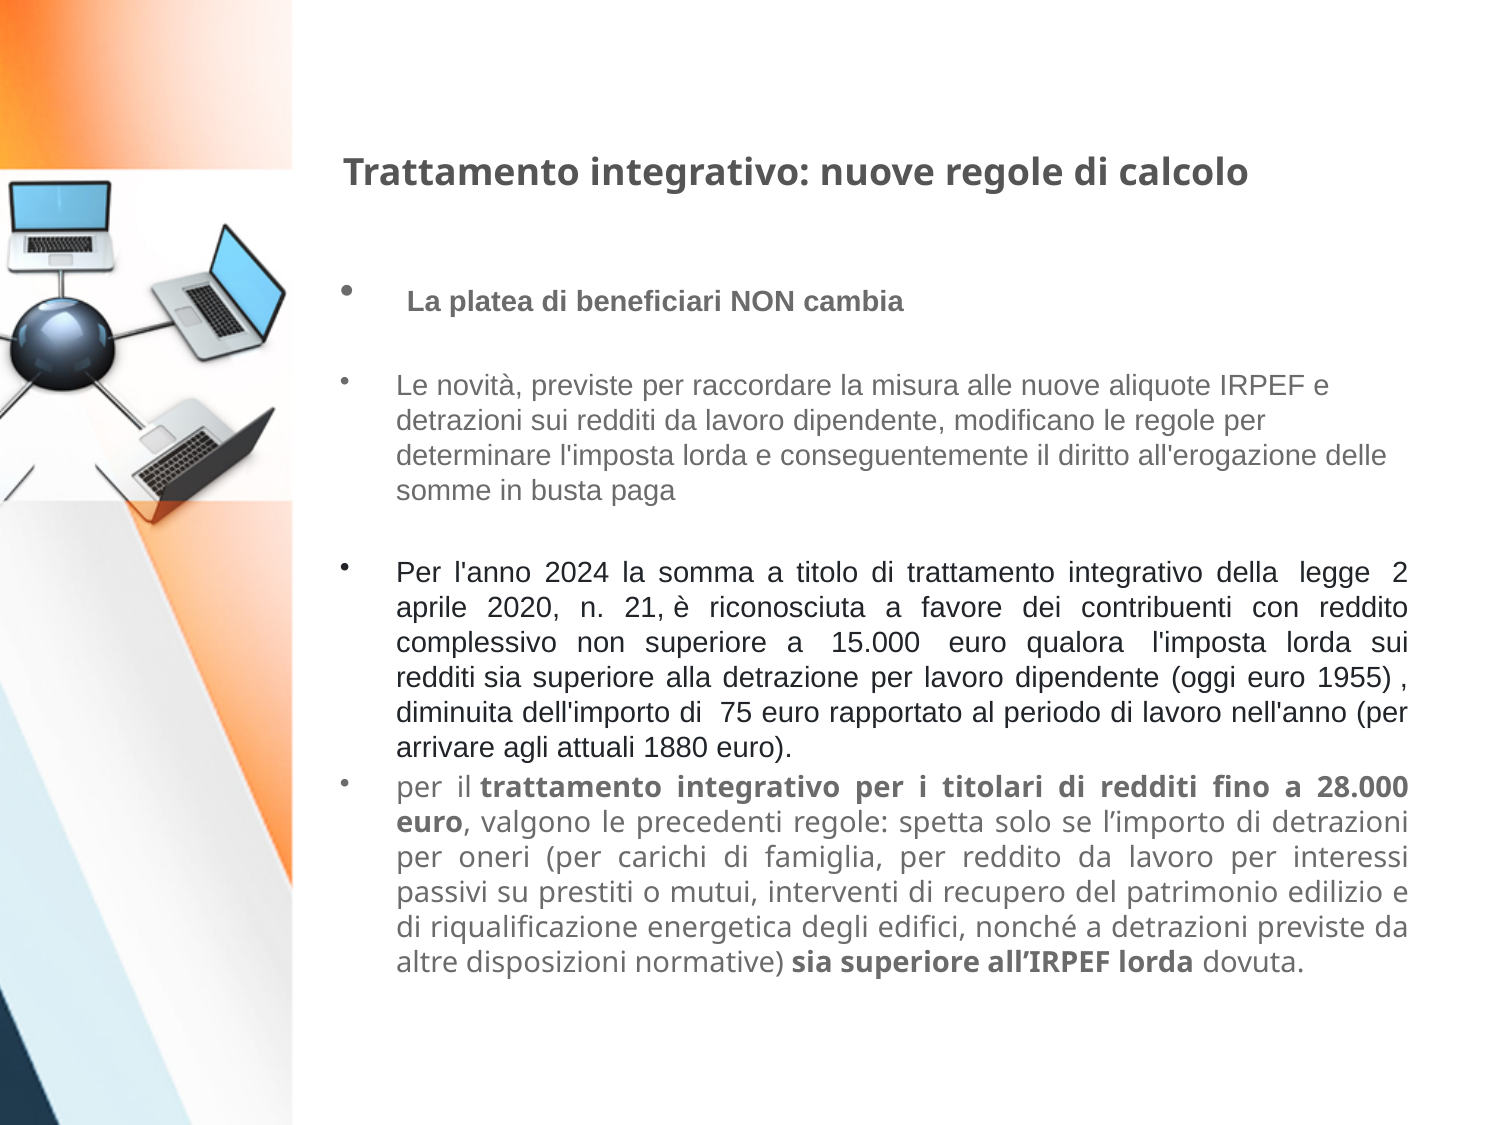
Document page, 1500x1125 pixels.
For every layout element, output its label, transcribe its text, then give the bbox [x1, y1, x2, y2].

list La platea di beneficiari NON cambia Le novità, previste per raccordare la misura alle nuove aliquote IRPEF e detrazioni sui redditi da lavoro dipendente, modificano le regole per determinare l'imposta lorda e conseguentemente il diritto all'erogazione delle somme in busta paga Per l'anno 2024 la somma a titolo di trattamento integrativo della legge 2 aprile 2020, n. 21, è riconosciuta a favore dei contribuenti con reddito complessivo non superiore a 15.000 euro qualora l'imposta lorda sui redditi sia superiore alla detrazione per lavoro dipendente (oggi euro 1955) , diminuita dell'importo di 75 euro rapportato al periodo di lavoro nell'anno (per arrivare agli attuali 1880 euro). per il trattamento integrativo per i titolari di redditi fino a 28.000 euro, valgono le precedenti regole: spetta solo se l’importo di detrazioni per oneri (per carichi di famiglia, per reddito da lavoro per interessi passivi su prestiti o mutui, interventi di recupero del patrimonio edilizio e di riqualificazione energetica degli edifici, nonché a detrazioni previste da altre disposizioni normative) sia superiore all’IRPEF lorda dovuta. [324, 262, 1425, 1083]
picture [0, 0, 1500, 1125]
title Trattamento integrativo: nuove regole di calcolo [327, 77, 1429, 265]
